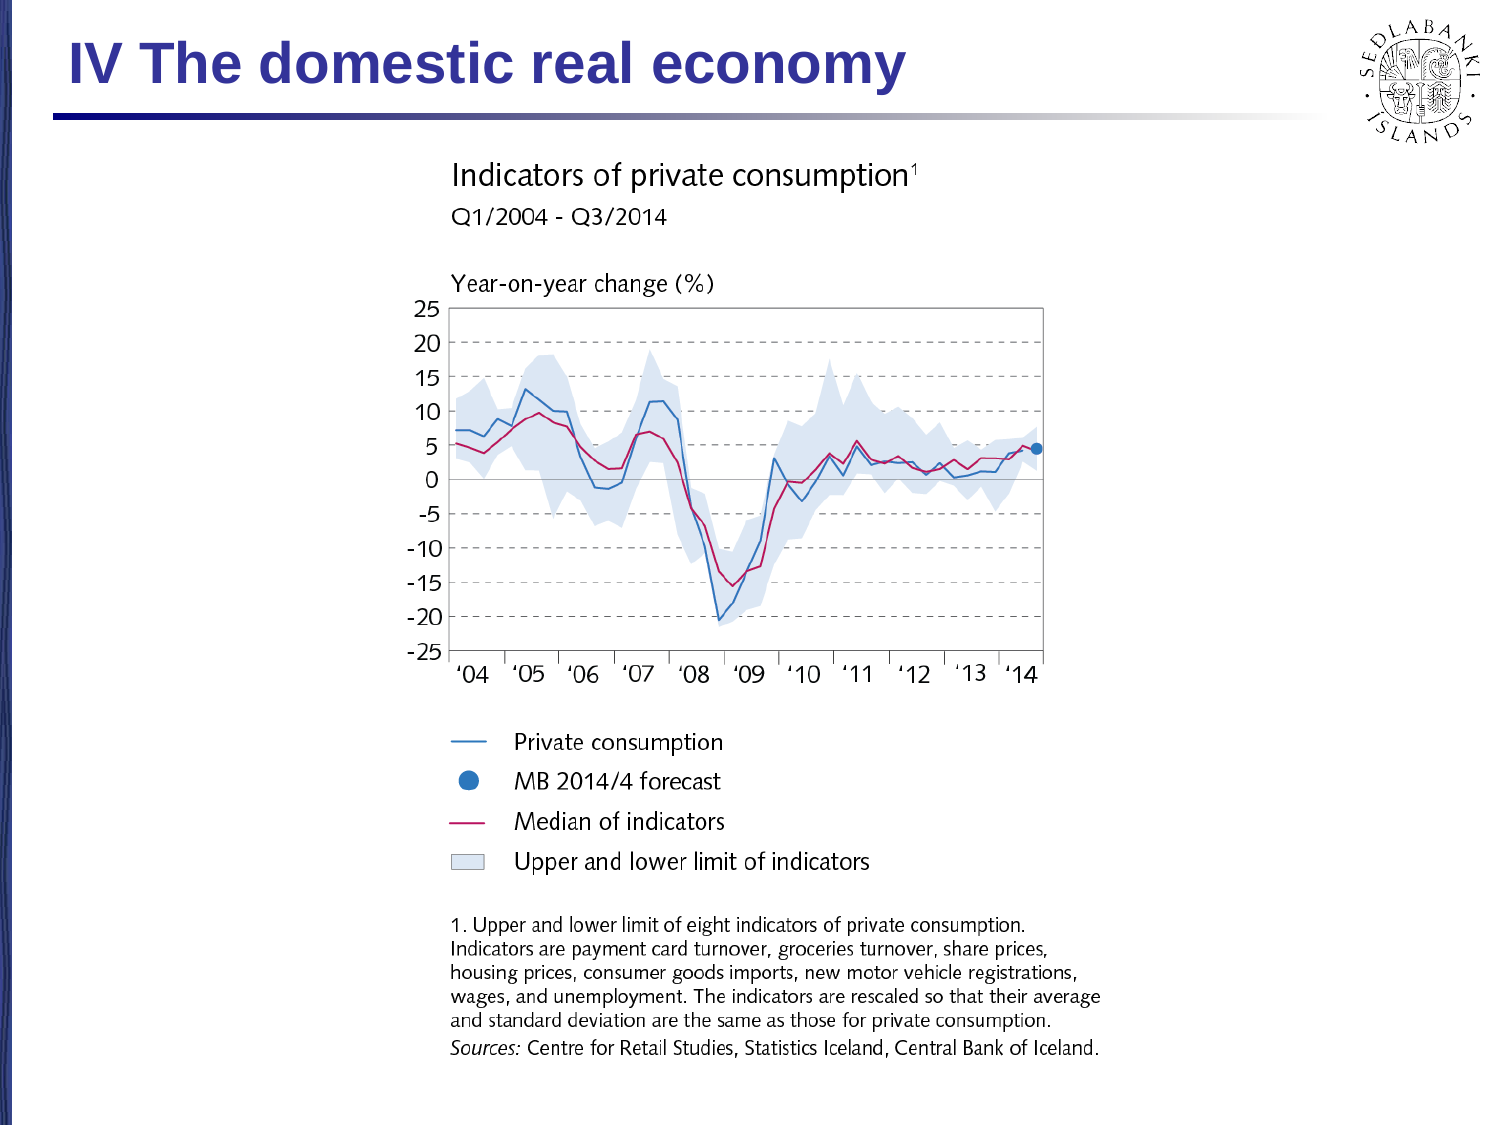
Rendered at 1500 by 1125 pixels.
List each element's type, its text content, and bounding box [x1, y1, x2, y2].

picture [1357, 18, 1482, 149]
picture [0, 0, 12, 1125]
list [406, 148, 1106, 1059]
title IV The domestic real economy [52, 10, 1330, 111]
